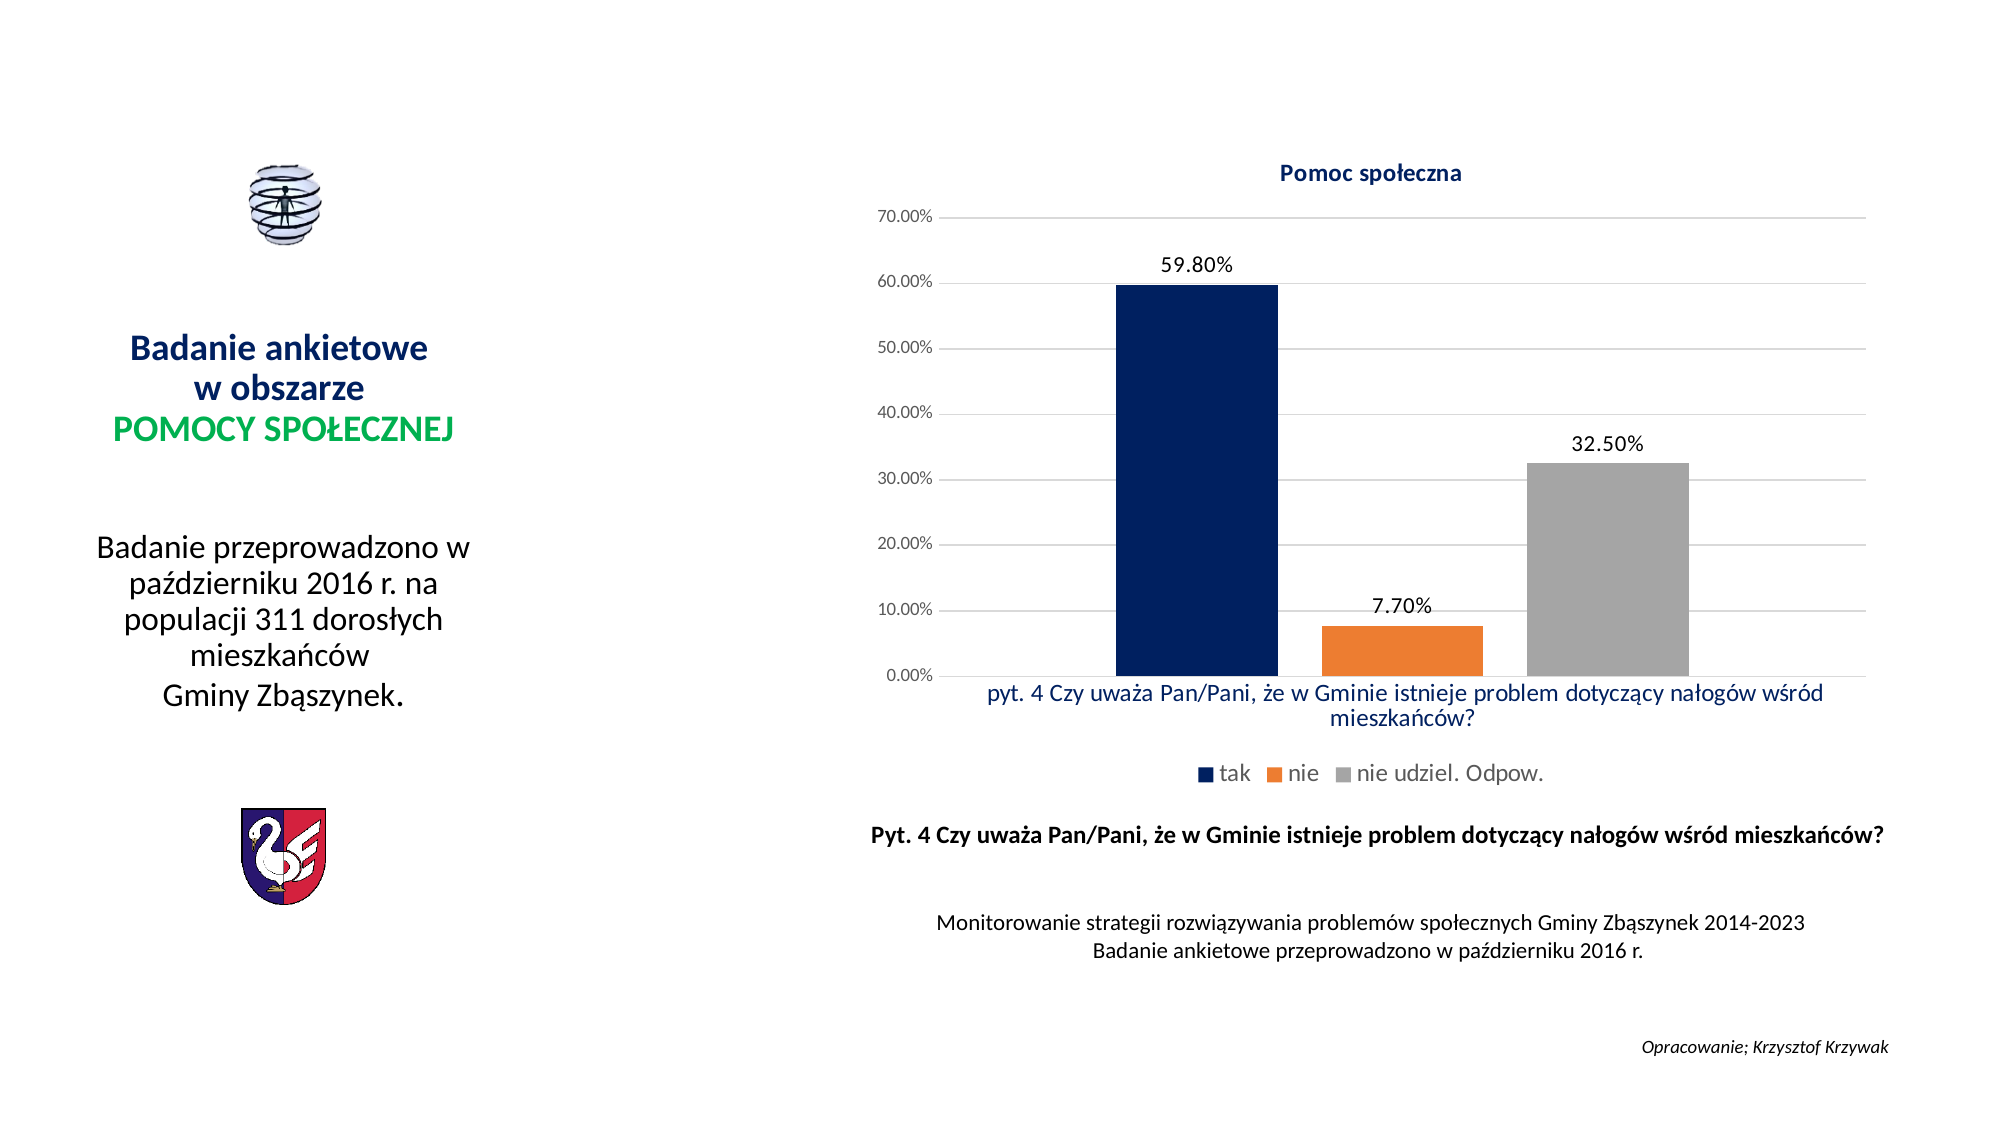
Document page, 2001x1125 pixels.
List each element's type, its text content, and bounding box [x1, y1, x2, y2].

chart [856, 133, 1887, 794]
text_box Monitorowanie strategii rozwiązywania problemów społecznych Gminy Zbąszynek 2014-2023 Badanie ankietowe przeprowadzono w październiku 2016 r. [754, 900, 1989, 971]
picture [241, 808, 326, 905]
picture [241, 160, 328, 251]
text_box Opracowanie; Krzysztof Krzywak [1627, 1027, 1928, 1065]
text_box Pyt. 4 Czy uważa Pan/Pani, że w Gminie istnieje problem dotyczący nałogów wśród mieszkańców? [856, 811, 1907, 857]
list Badanie ankietowe w obszarze POMOCY SPOŁECZNEJ Badanie przeprowadzono w październiku 2016 r. na populacji 311 dorosłych mieszkańców Gminy Zbąszynek. [78, 320, 490, 761]
